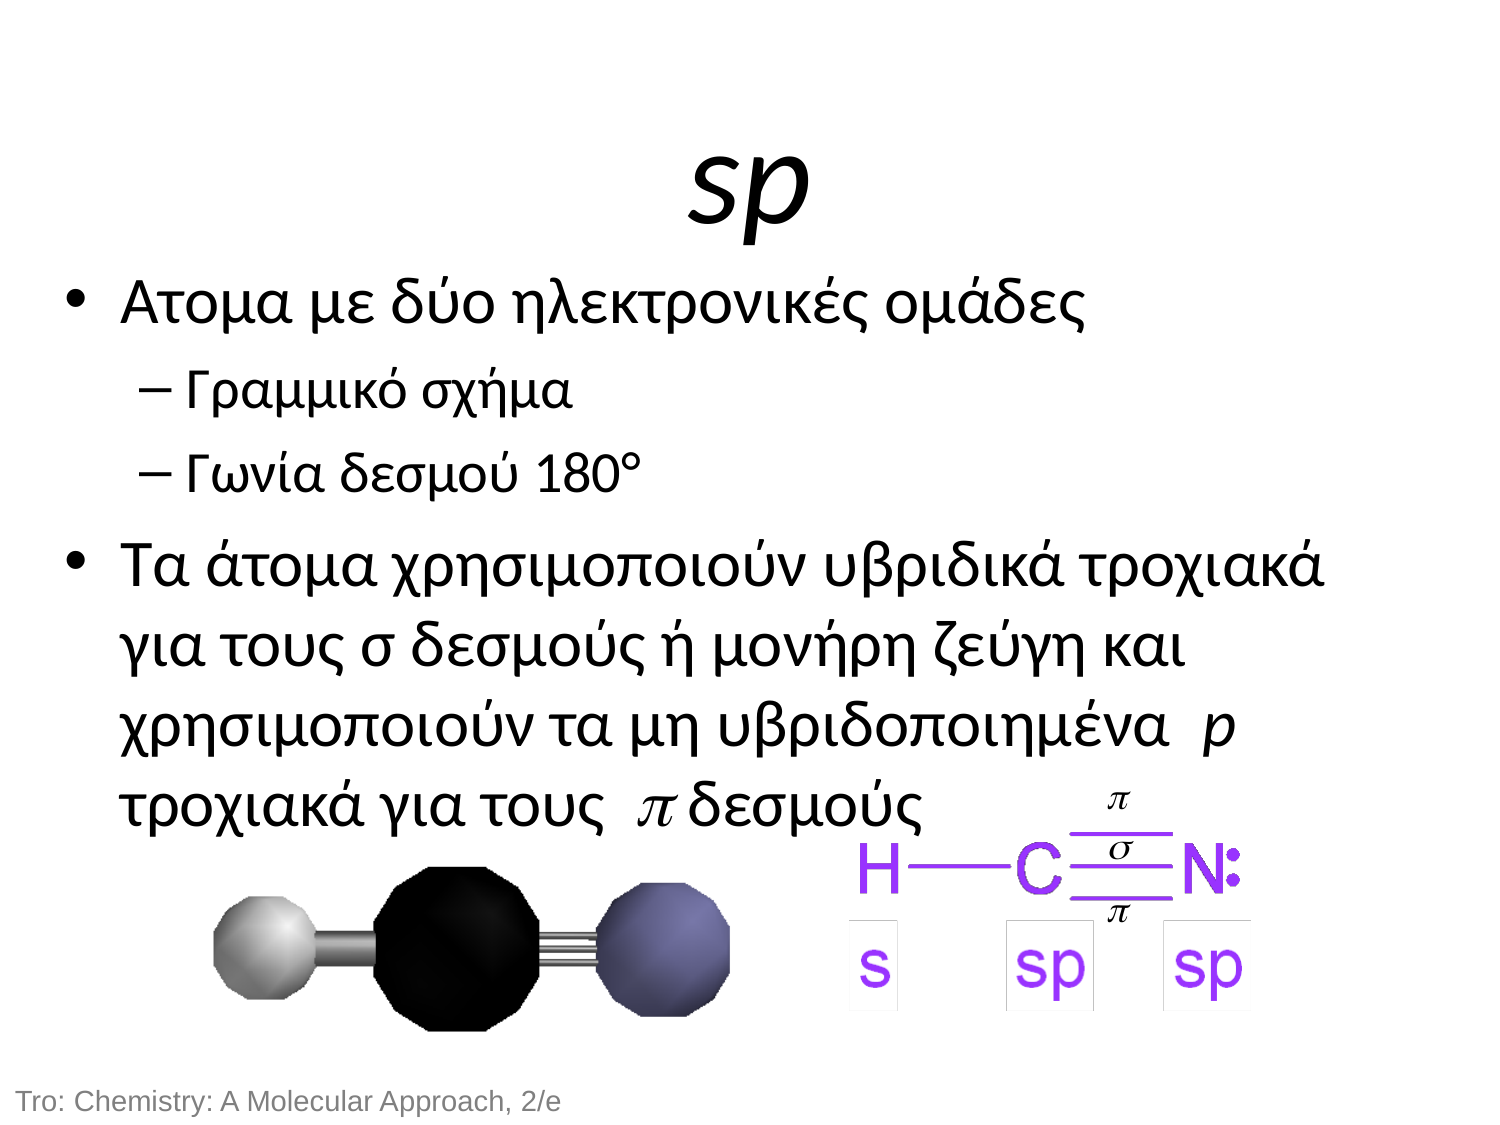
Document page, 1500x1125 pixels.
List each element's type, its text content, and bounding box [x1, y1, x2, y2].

picture [196, 852, 747, 1050]
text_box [1091, 764, 1144, 824]
picture [843, 824, 1252, 1013]
text_box sp [112, 112, 1388, 225]
text_box Ατομα με δύο ηλεκτρονικές ομάδες Γραμμικό σχήμα Γωνία δεσμού 180° Τα άτομα χρησιμοποιούν υβριδικά τροχιακά για τους σ δεσμούς ή μονήρη ζεύγη και χρησιμοποιούν τα μη υβριδοποιημένα p τροχιακά για τους  δεσμούς [50, 249, 1450, 838]
text_box Tro: Chemistry: A Molecular Approach, 2/e [0, 1074, 588, 1125]
